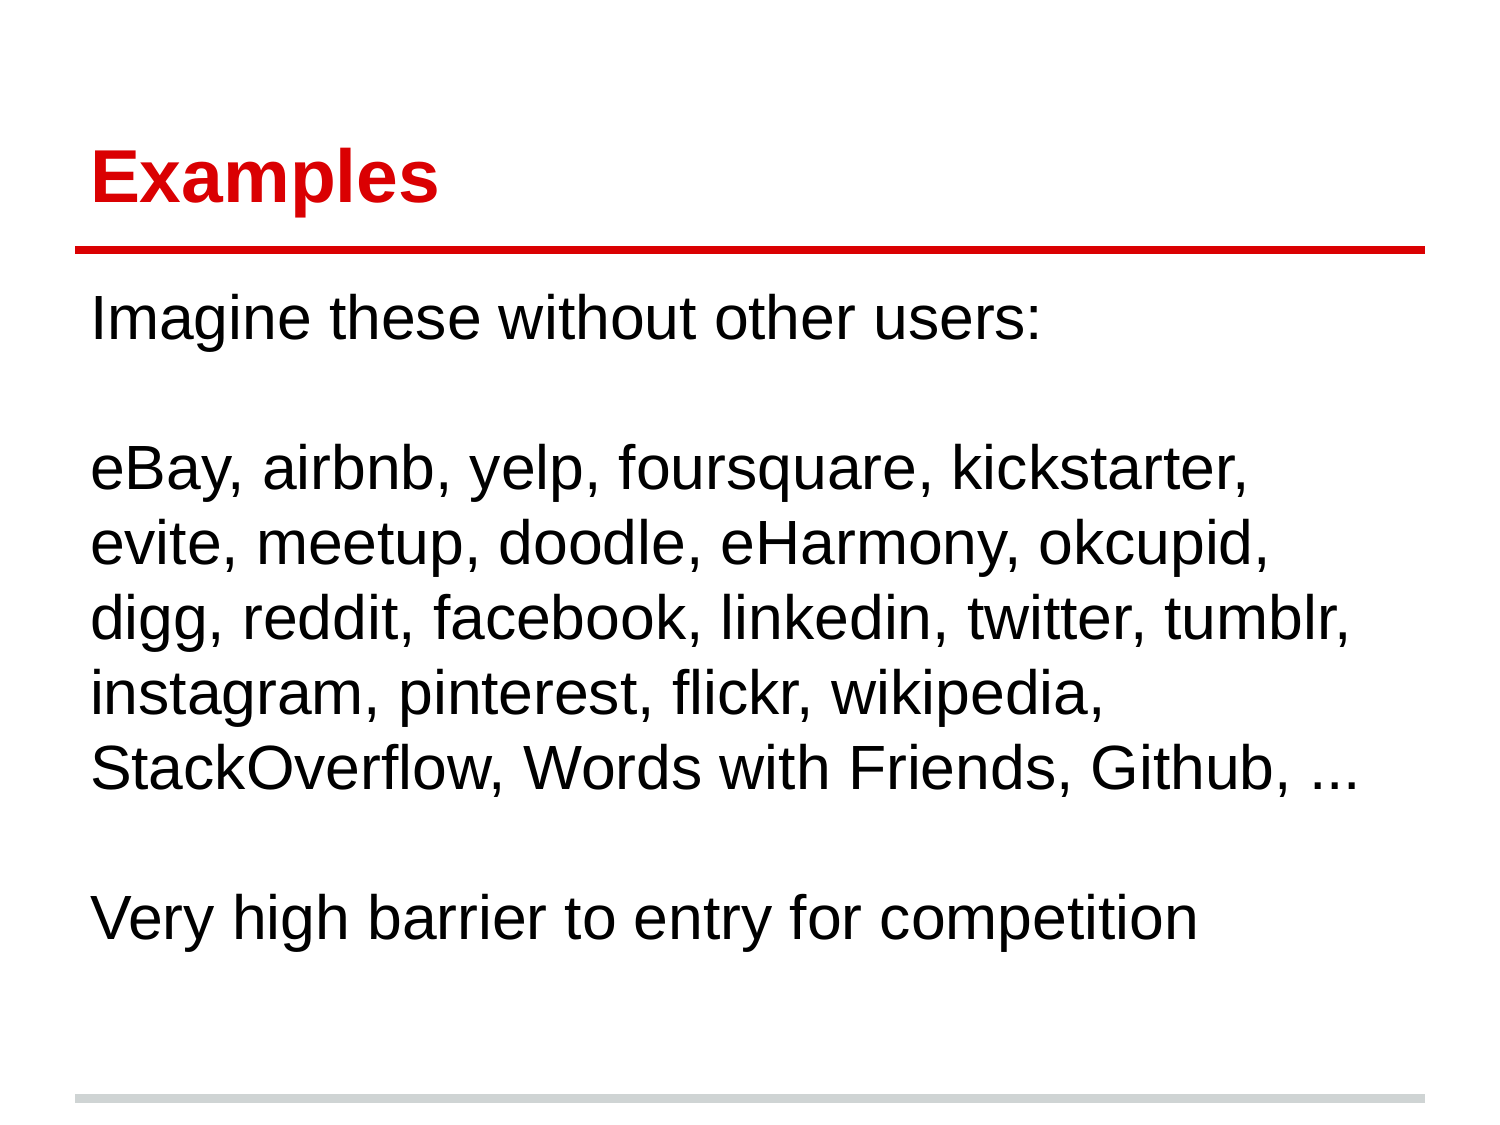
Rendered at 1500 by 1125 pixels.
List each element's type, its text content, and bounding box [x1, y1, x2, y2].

title Examples [75, 45, 1425, 233]
list Imagine these without other users: eBay, airbnb, yelp, foursquare, kickstarter, evite, meetup, doodle, eHarmony, okcupid, digg, reddit, facebook, linkedin, twitter, tumblr, instagram, pinterest, flickr, wikipedia, StackOverflow, Words with Friends, Github, ... Very high barrier to entry for competition [75, 262, 1425, 1078]
